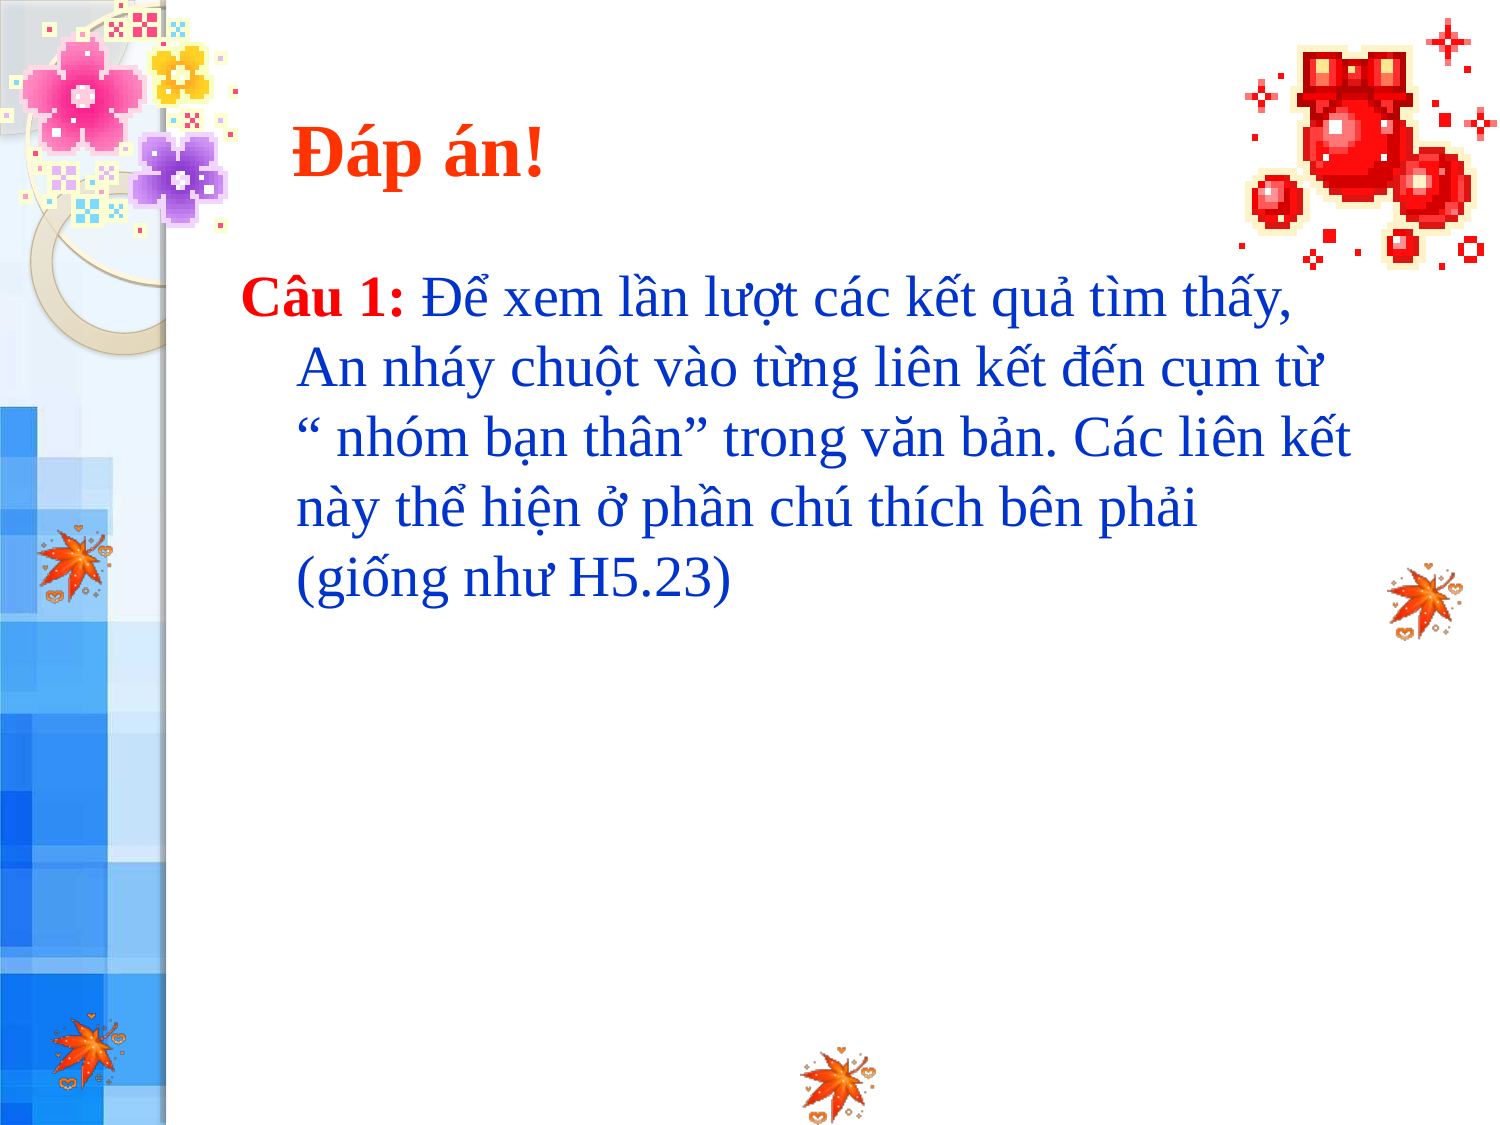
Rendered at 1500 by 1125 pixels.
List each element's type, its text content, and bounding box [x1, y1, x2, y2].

picture [1387, 562, 1466, 641]
picture [799, 1046, 879, 1125]
picture [0, 0, 238, 1125]
text_box Đáp án! [276, 94, 1167, 195]
text_box Câu 1: Để xem lần lượt các kết quả tìm thấy, An nháy chuột vào từng liên kết đến cụm từ “ nhóm bạn thân” trong văn bản. Các liên kết này thể hiện ở phần chú thích bên phải (giống như H5.23) [225, 250, 1367, 985]
picture [53, 239, 160, 332]
picture [1174, 0, 1498, 277]
